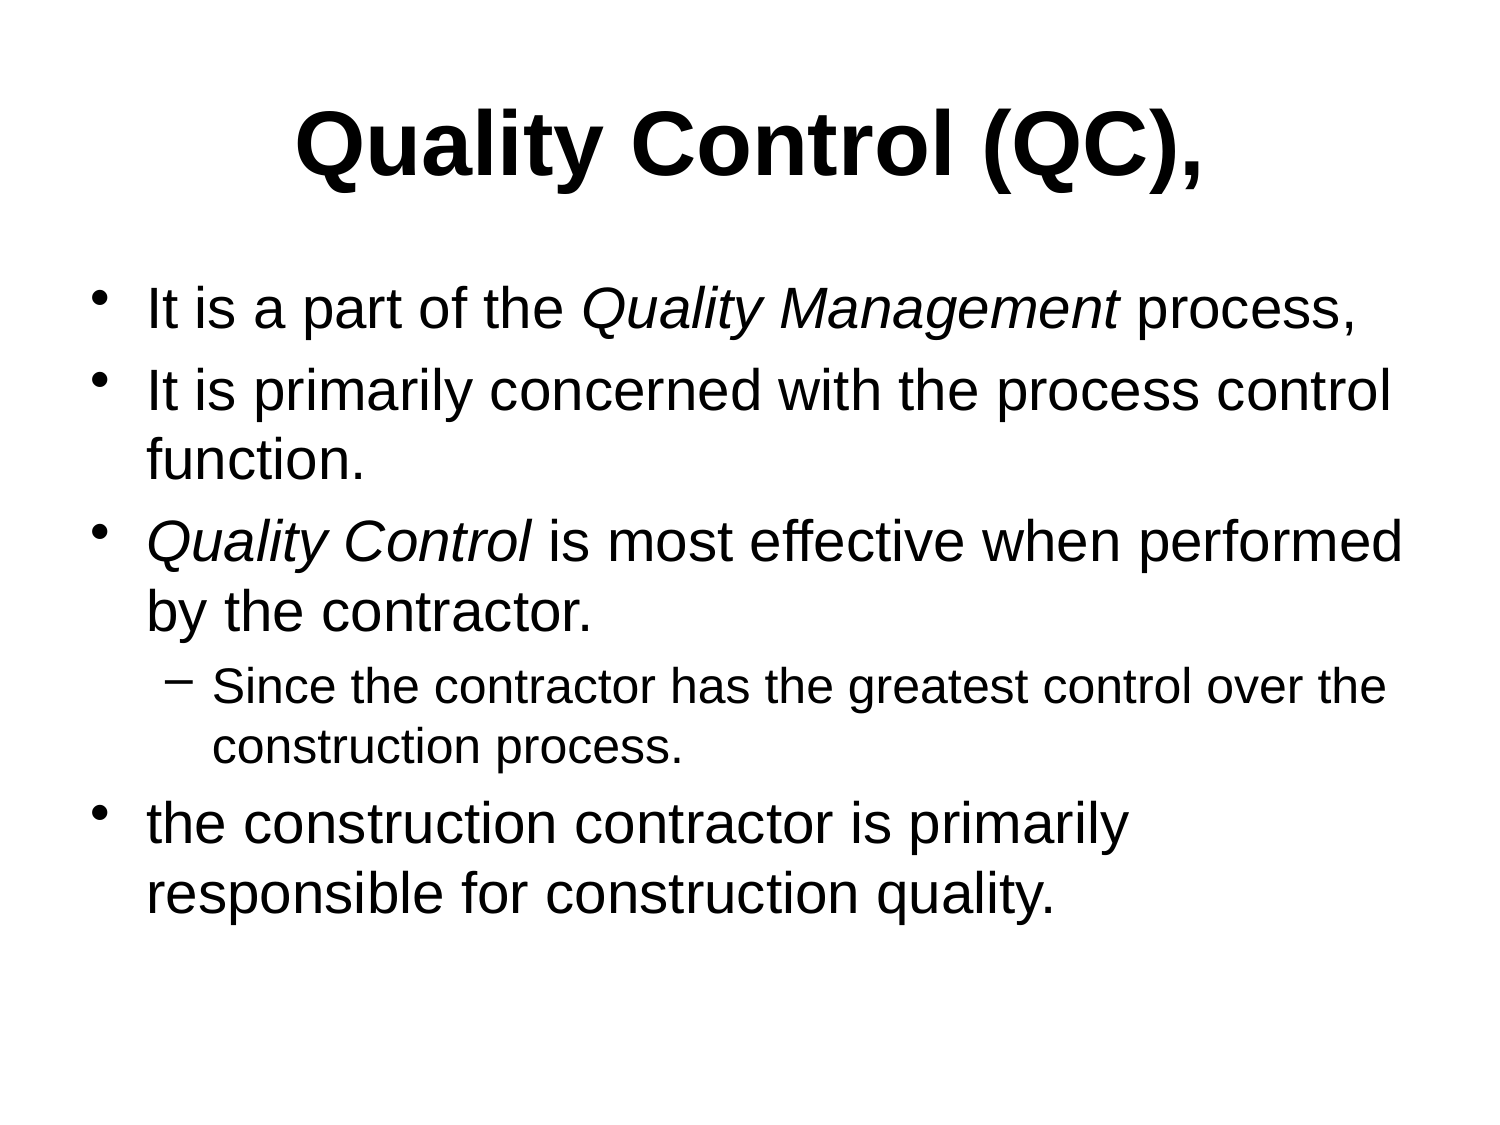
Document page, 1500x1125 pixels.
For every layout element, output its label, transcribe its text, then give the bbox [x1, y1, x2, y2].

list It is a part of the Quality Management process, It is primarily concerned with the process control function. Quality Control is most effective when performed by the contractor. Since the contractor has the greatest control over the construction process. the construction contractor is primarily responsible for construction quality. [74, 262, 1426, 1006]
title Quality Control (QC), [74, 44, 1426, 233]
